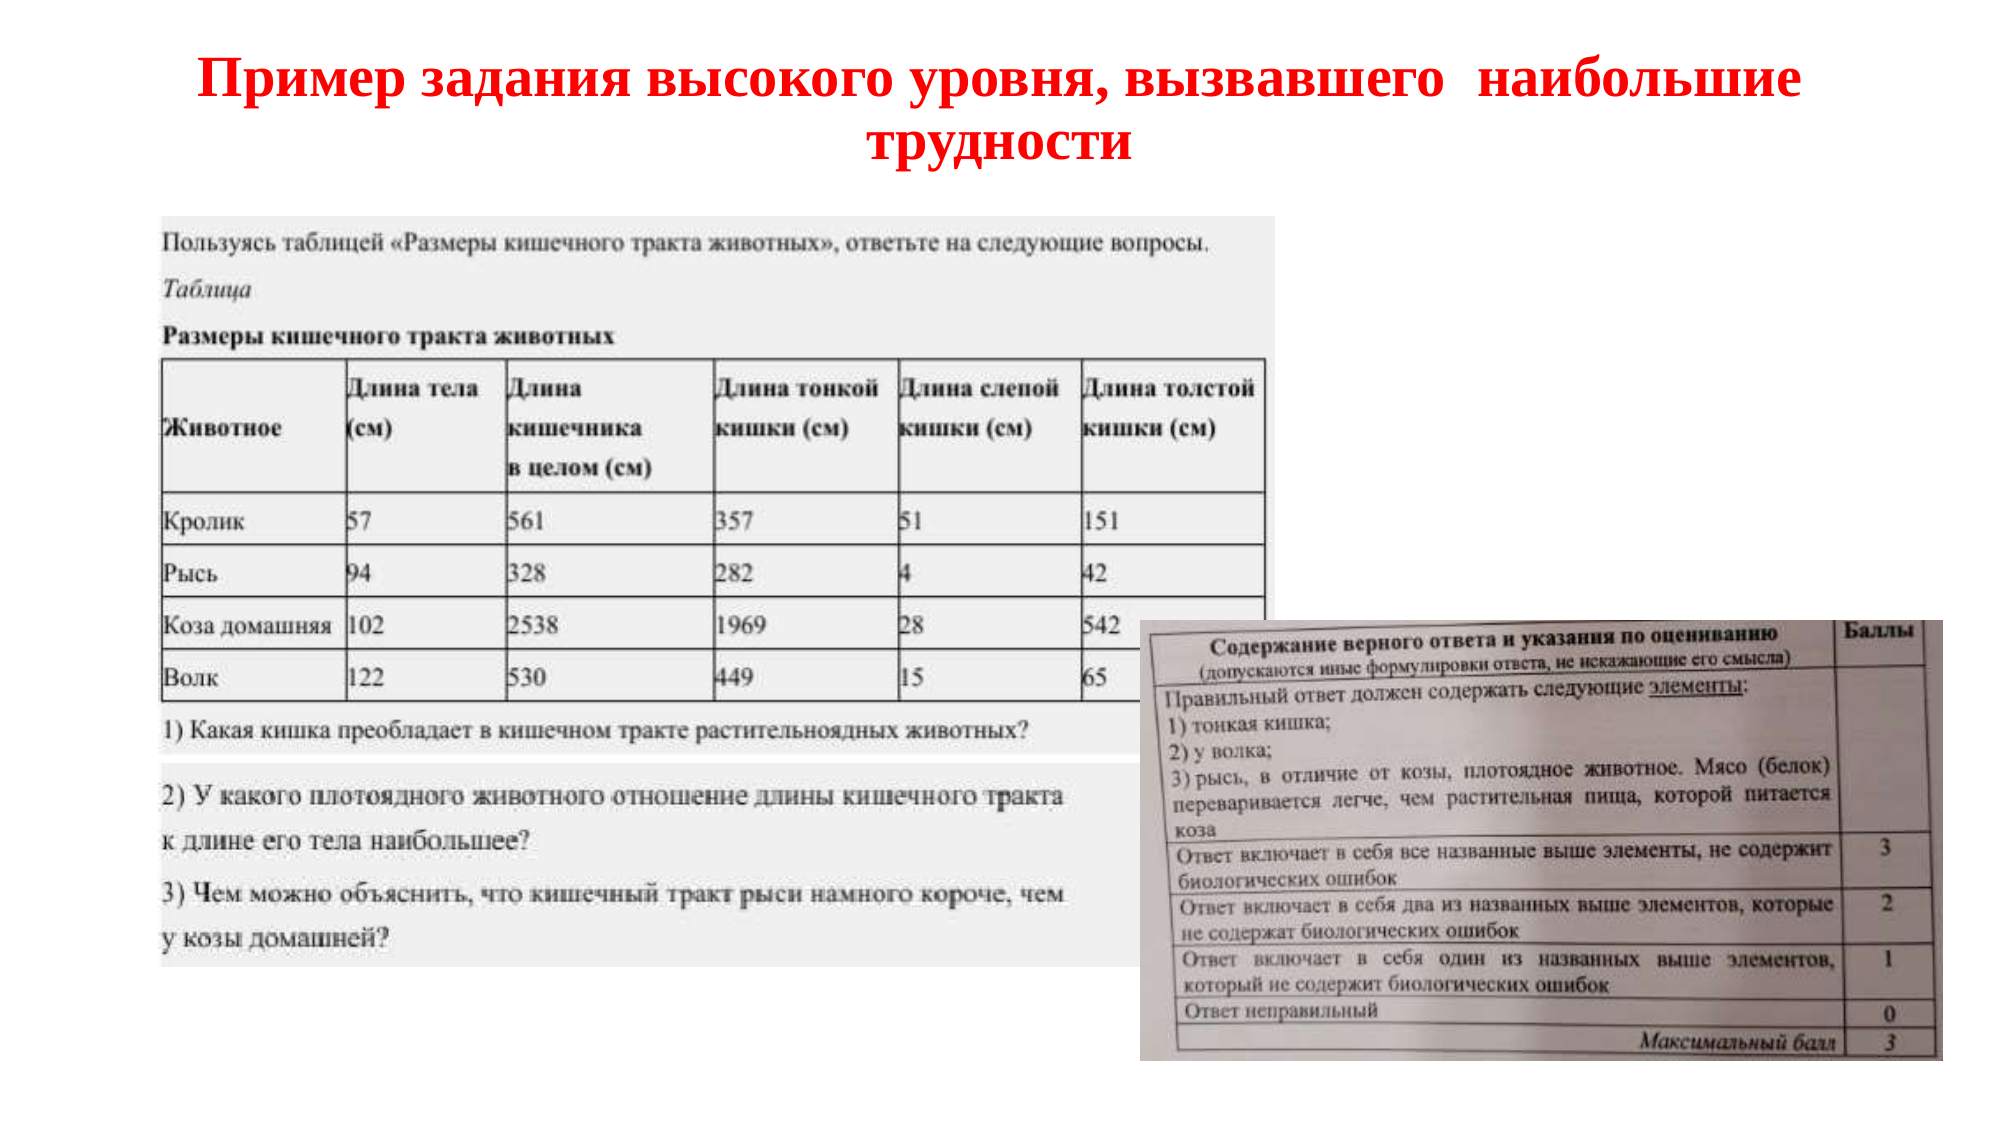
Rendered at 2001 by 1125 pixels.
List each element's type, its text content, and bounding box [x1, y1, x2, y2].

title Пример задания высокого уровня, вызвавшего наибольшие трудности [137, 17, 1863, 201]
picture [1140, 620, 1943, 1061]
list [158, 216, 1275, 967]
